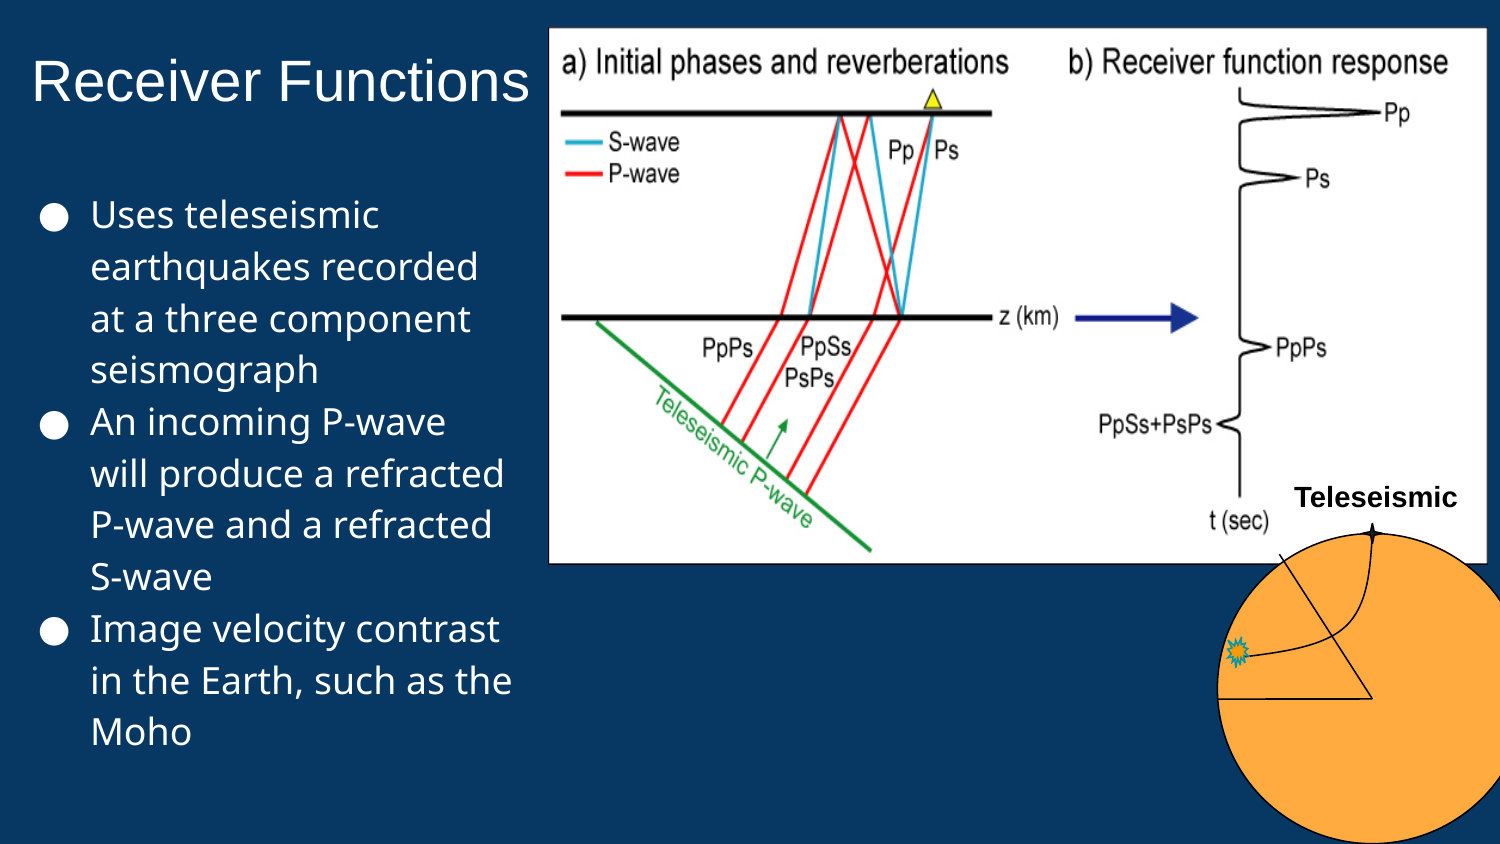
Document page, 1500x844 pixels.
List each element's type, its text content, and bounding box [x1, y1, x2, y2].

list Uses teleseismic earthquakes recorded at a three component seismograph An incoming P-wave will produce a refracted P-wave and a refracted S-wave Image velocity contrast in the Earth, such as the Moho [0, 169, 529, 720]
title Receiver Functions [16, 27, 546, 122]
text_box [1217, 471, 1500, 844]
picture [547, 27, 1488, 565]
